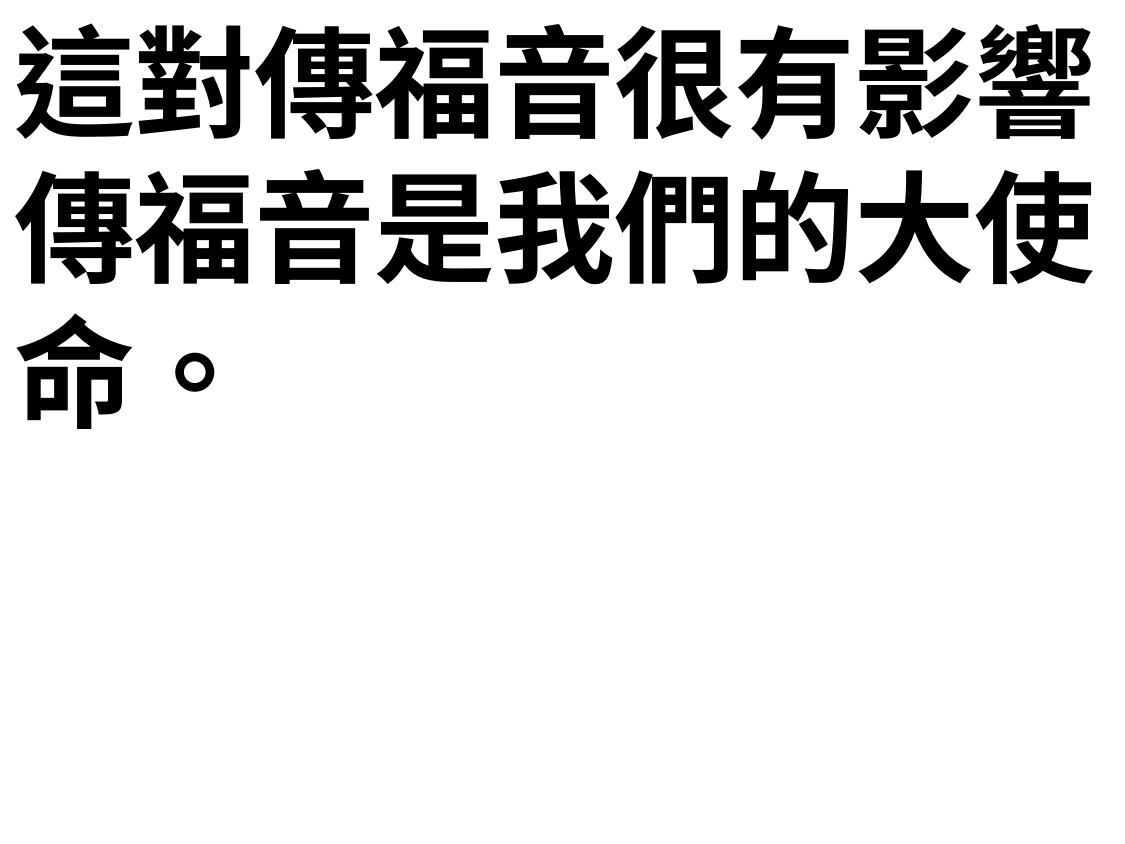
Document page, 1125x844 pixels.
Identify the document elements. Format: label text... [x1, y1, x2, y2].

text_box 這對傳福音很有影響,傳福音是我們的大使命。 [0, 0, 1125, 590]
